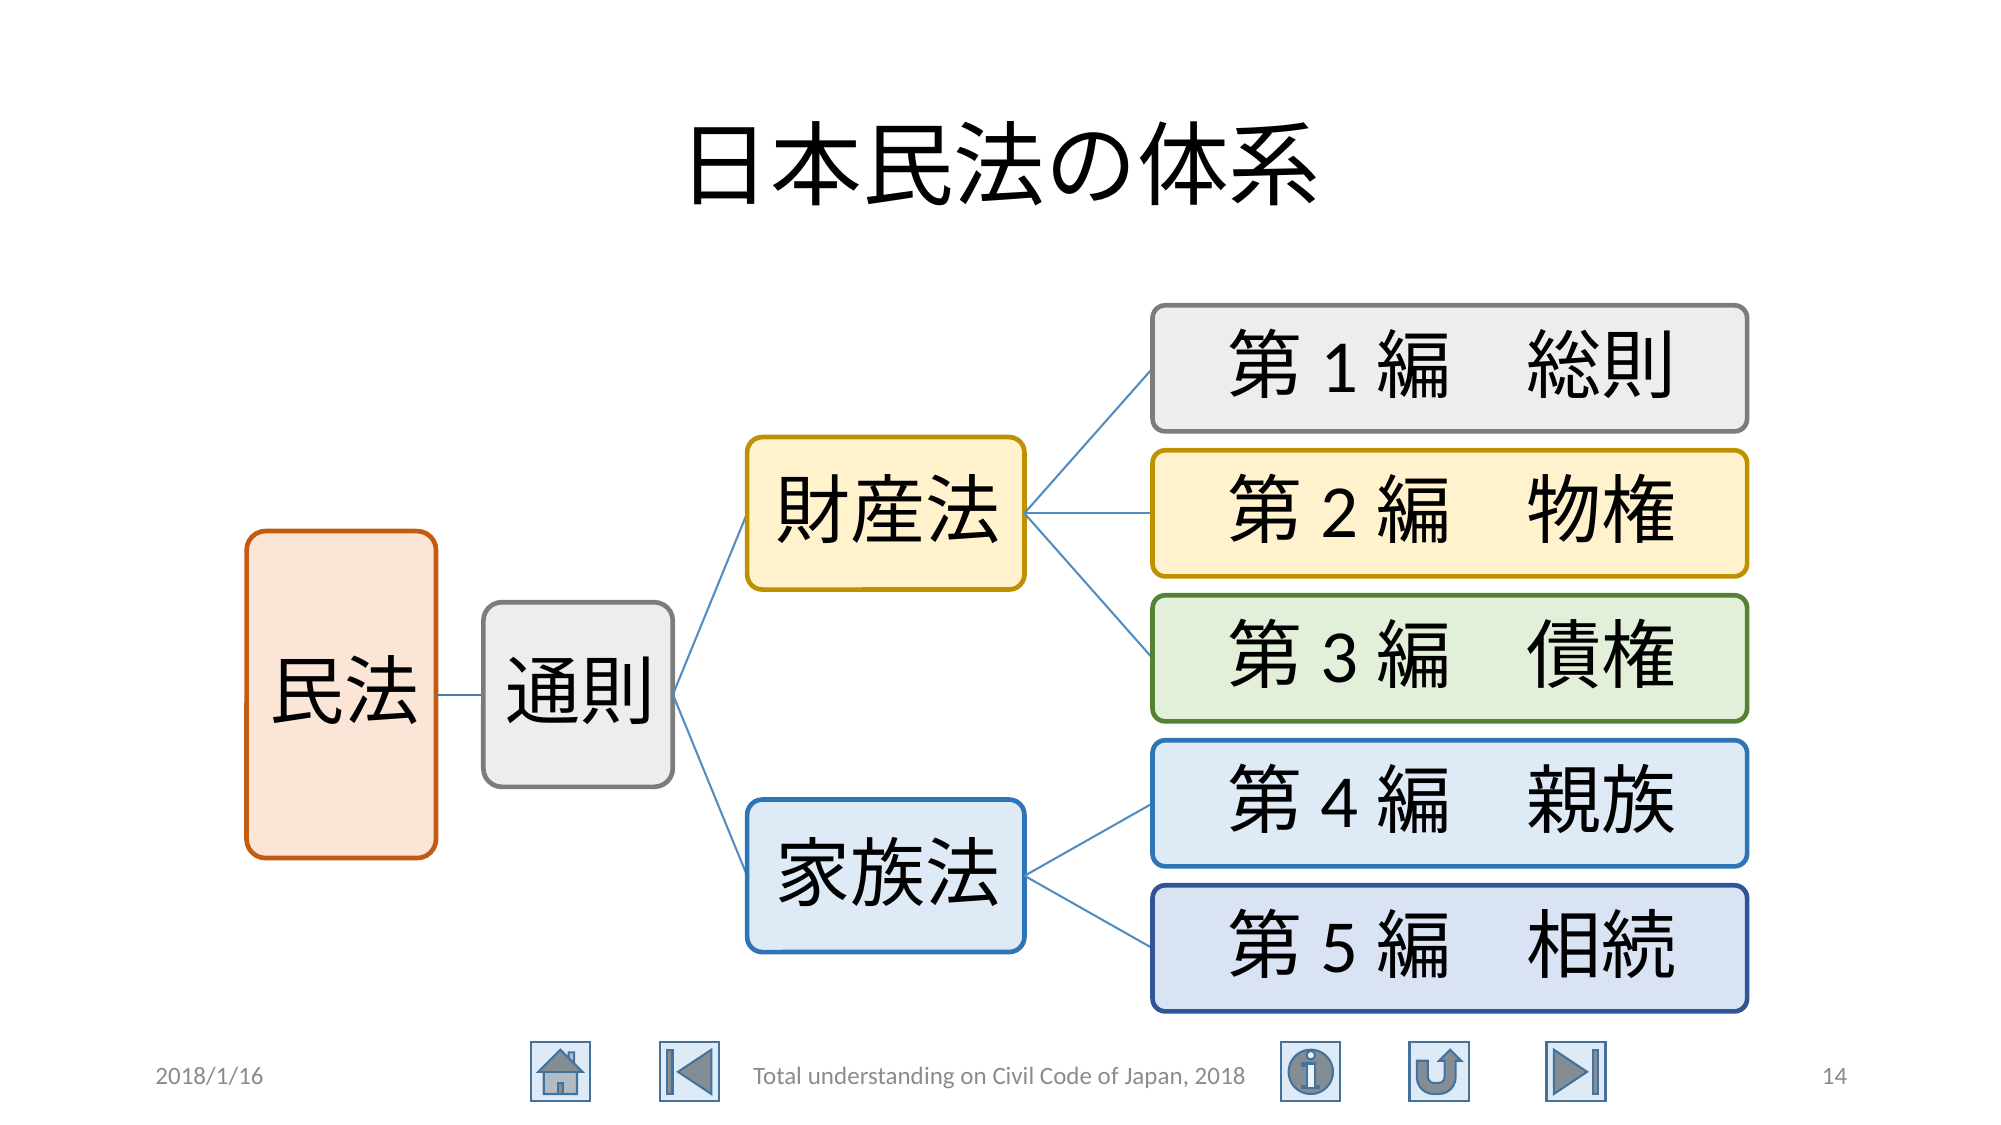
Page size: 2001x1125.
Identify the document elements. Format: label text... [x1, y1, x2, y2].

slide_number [140, 1044, 591, 1104]
title 日本民法の体系 [137, 59, 1863, 278]
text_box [166, 304, 1834, 1012]
slide_number 14 [1412, 1044, 1863, 1104]
footer Total understanding on Civil Code of Japan, 2018 [662, 1044, 1338, 1104]
